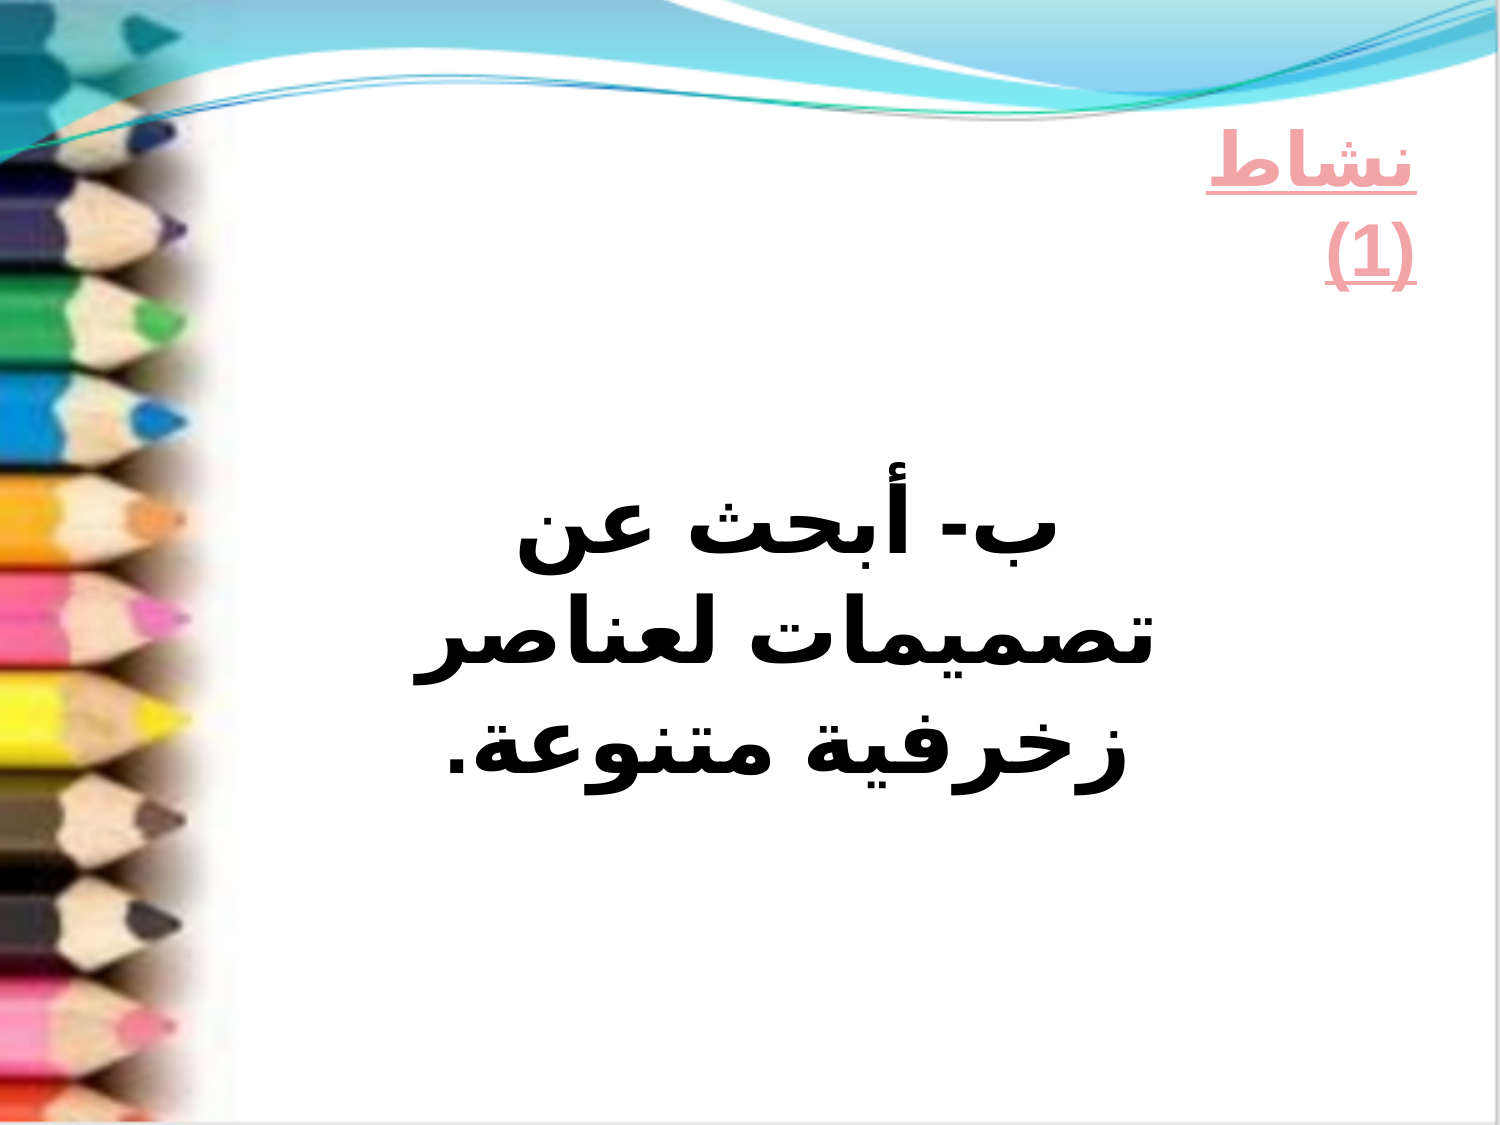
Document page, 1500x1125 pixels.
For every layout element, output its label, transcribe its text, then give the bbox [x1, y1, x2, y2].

picture [0, 0, 1500, 1125]
text_box نشاط (1) [1123, 104, 1432, 299]
text_box ب- أبحث عن تصميمات لعناصر زخرفية متنوعة. [339, 454, 1313, 799]
